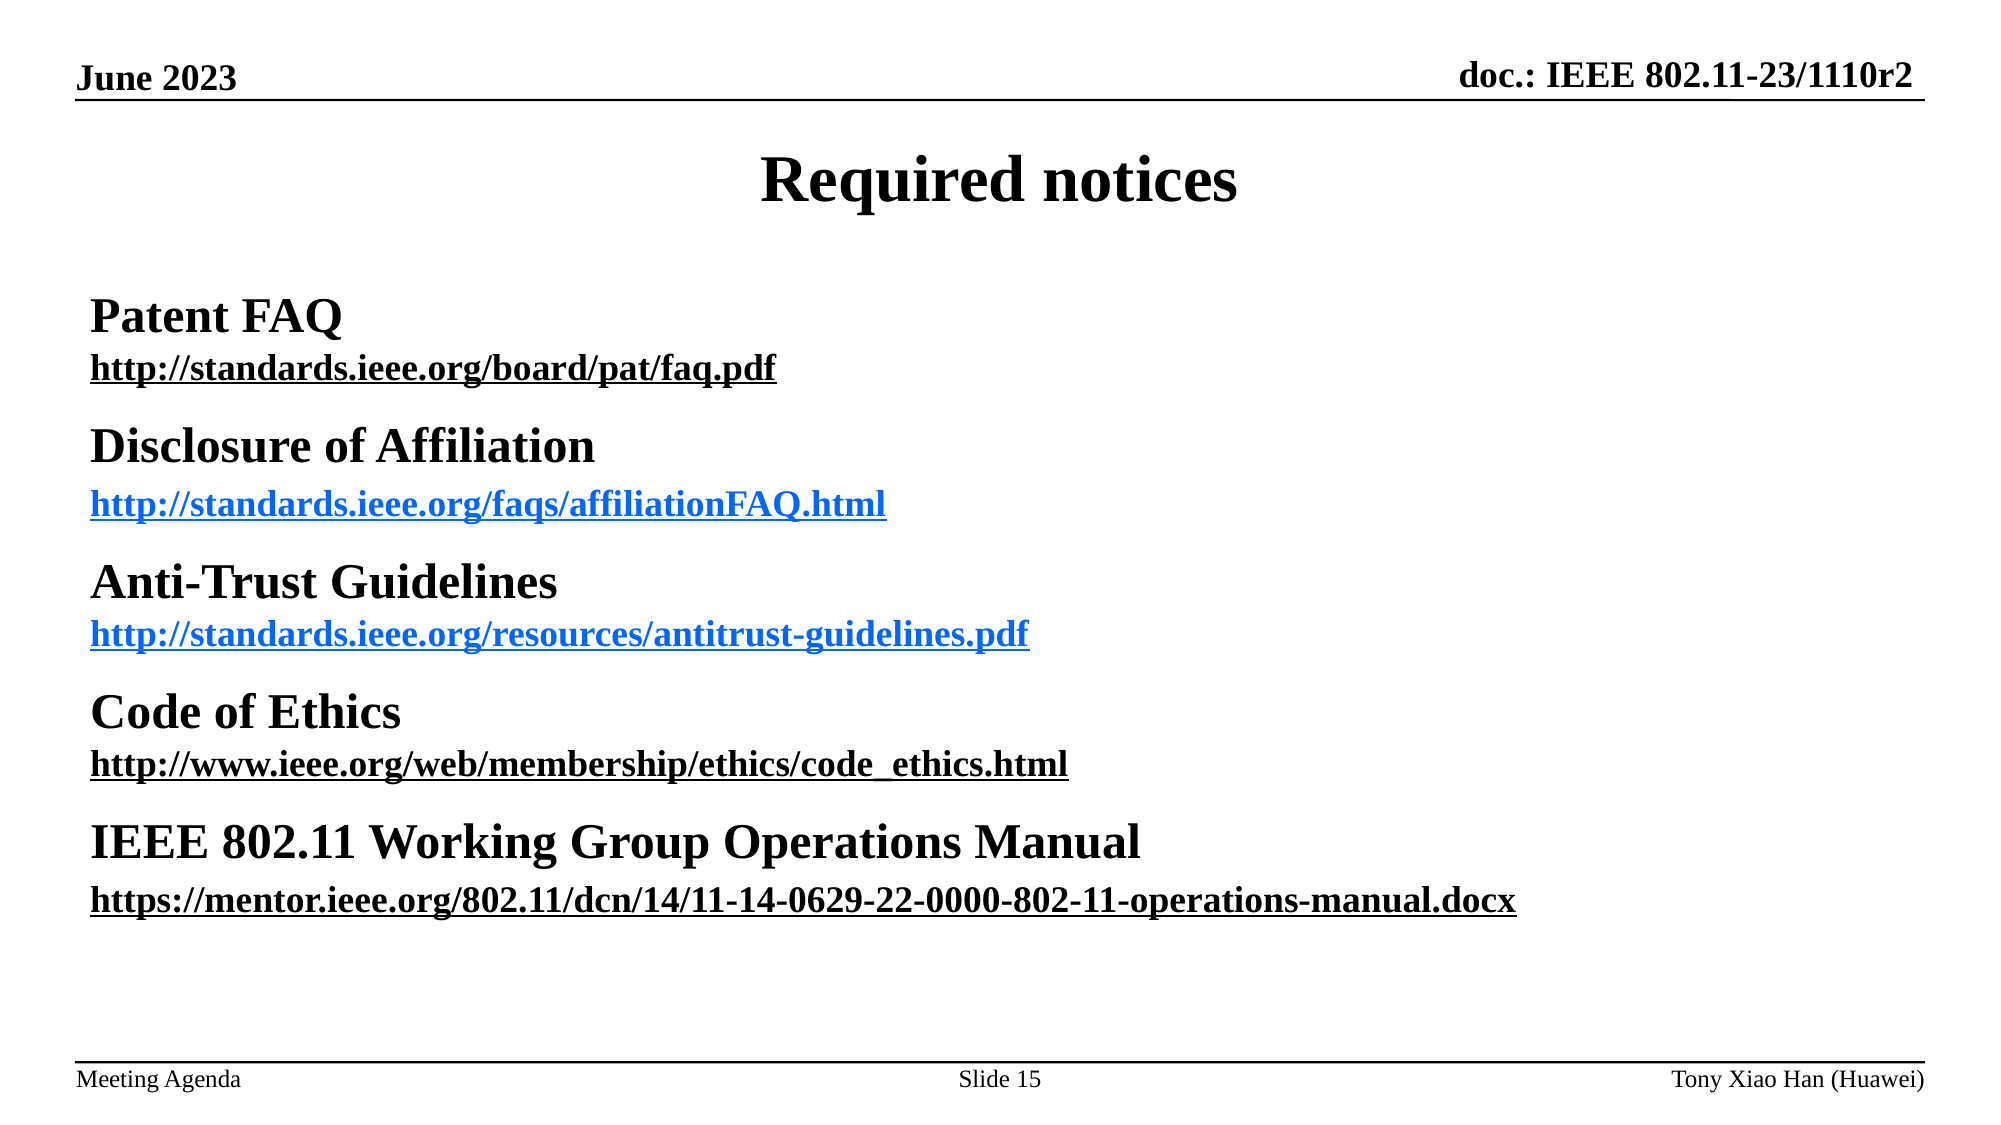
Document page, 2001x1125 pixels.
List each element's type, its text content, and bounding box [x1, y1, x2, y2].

text_box Required notices [362, 87, 1638, 263]
text_box Patent FAQ http://standards.ieee.org/board/pat/faq.pdf Disclosure of Affiliation http://standards.ieee.org/faqs/affiliationFAQ.html Anti-Trust Guidelines http://standards.ieee.org/resources/antitrust-guidelines.pdf Code of Ethics http://www.ieee.org/web/membership/ethics/code_ethics.html IEEE 802.11 Working Group Operations Manual https://mentor.ieee.org/802.11/dcn/14/11-14-0629-22-0000-802-11-operations-manual.docx [75, 275, 1925, 1050]
